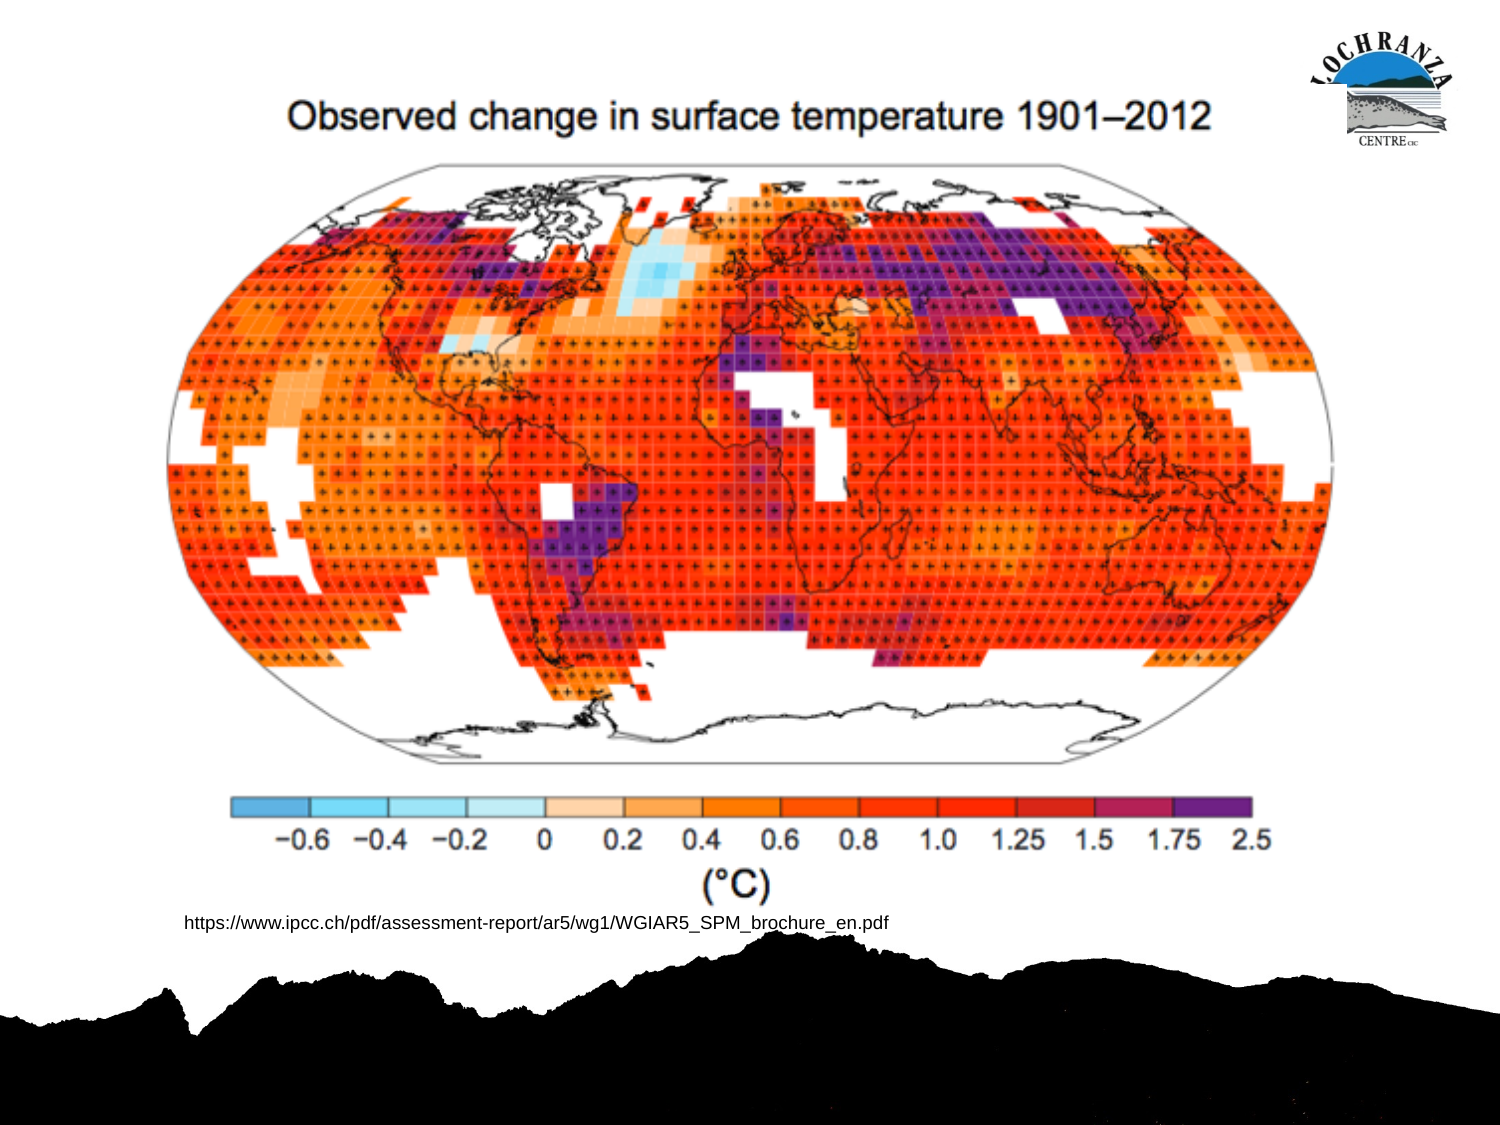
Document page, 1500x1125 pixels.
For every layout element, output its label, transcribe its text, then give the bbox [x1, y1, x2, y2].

text_box https://www.ipcc.ch/pdf/assessment-report/ar5/wg1/WGIAR5_SPM_brochure_en.pdf [170, 923, 921, 941]
picture [0, 30, 1500, 1125]
